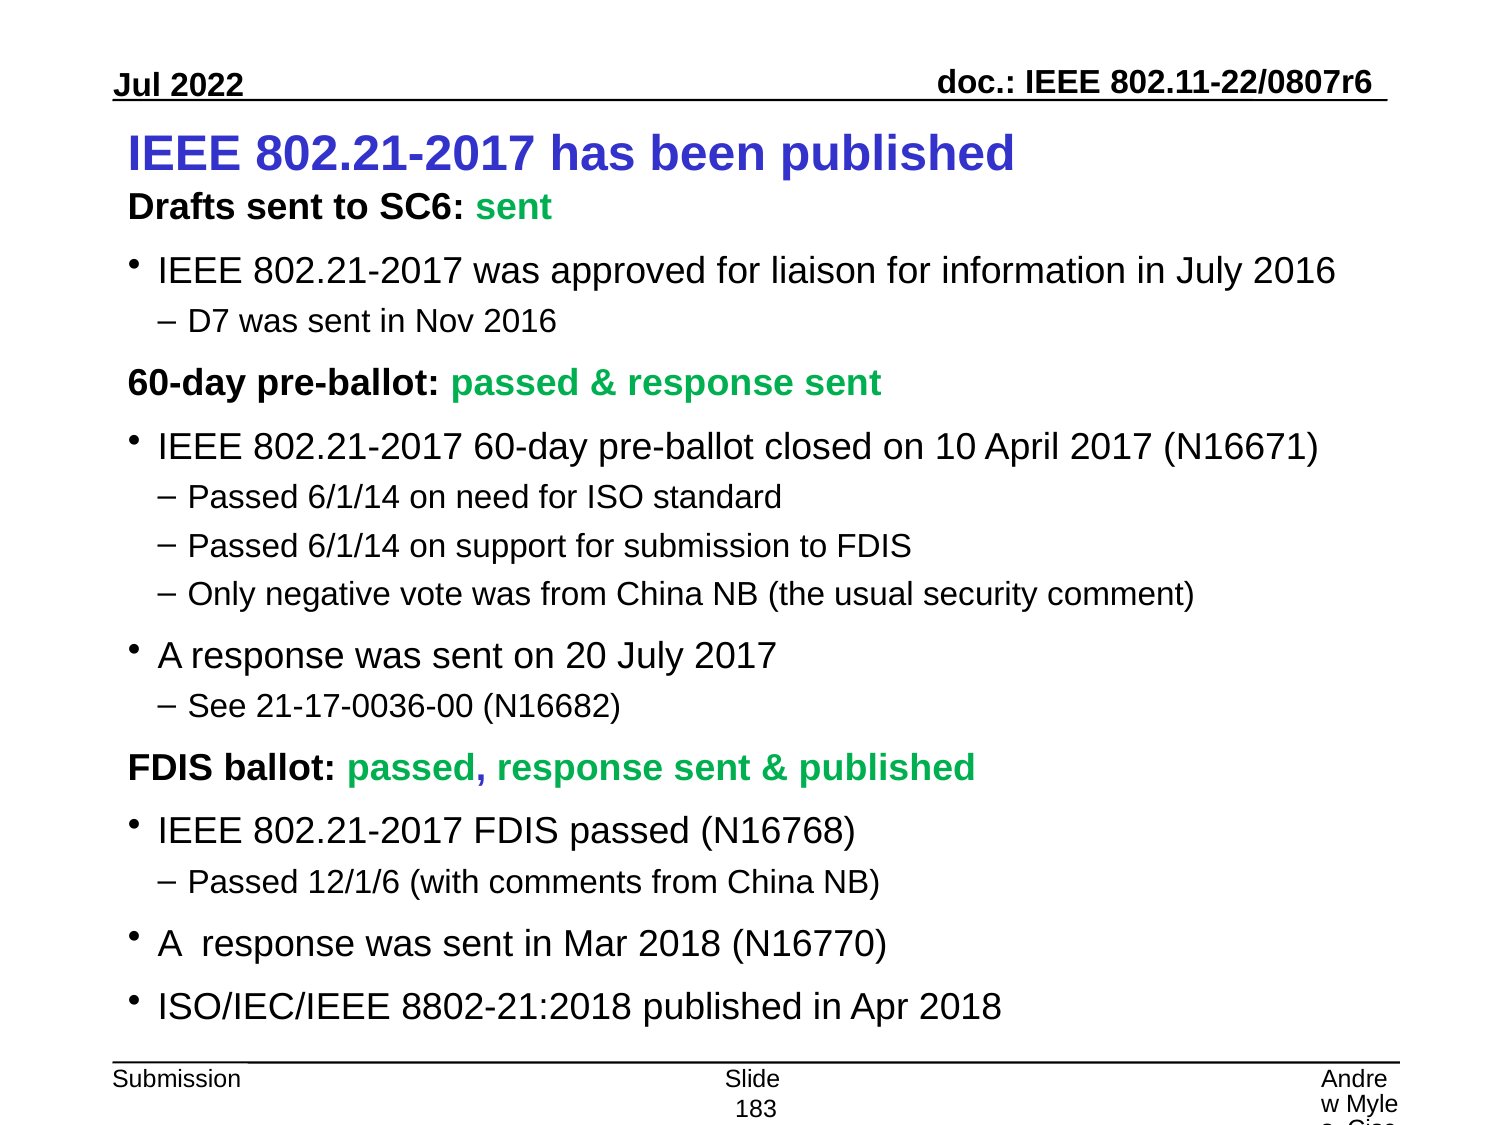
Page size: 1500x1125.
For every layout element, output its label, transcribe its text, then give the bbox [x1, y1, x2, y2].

title IEEE 802.21-2017 has been published [112, 112, 1388, 174]
footer Andrew Myles, Cisco [1320, 1061, 1402, 1093]
slide_number Slide 183 [709, 1061, 803, 1093]
list Drafts sent to SC6: sent IEEE 802.21-2017 was approved for liaison for information in July 2016 D7 was sent in Nov 2016 60-day pre-ballot: passed & response sent IEEE 802.21-2017 60-day pre-ballot closed on 10 April 2017 (N16671) Passed 6/1/14 on need for ISO standard Passed 6/1/14 on support for submission to FDIS Only negative vote was from China NB (the usual security comment) A response was sent on 20 July 2017 See 21-17-0036-00 (N16682) FDIS ballot: passed, response sent & published IEEE 802.21-2017 FDIS passed (N16768) Passed 12/1/6 (with comments from China NB) A response was sent in Mar 2018 (N16770) ISO/IEC/IEEE 8802-21:2018 published in Apr 2018 [112, 174, 1388, 850]
